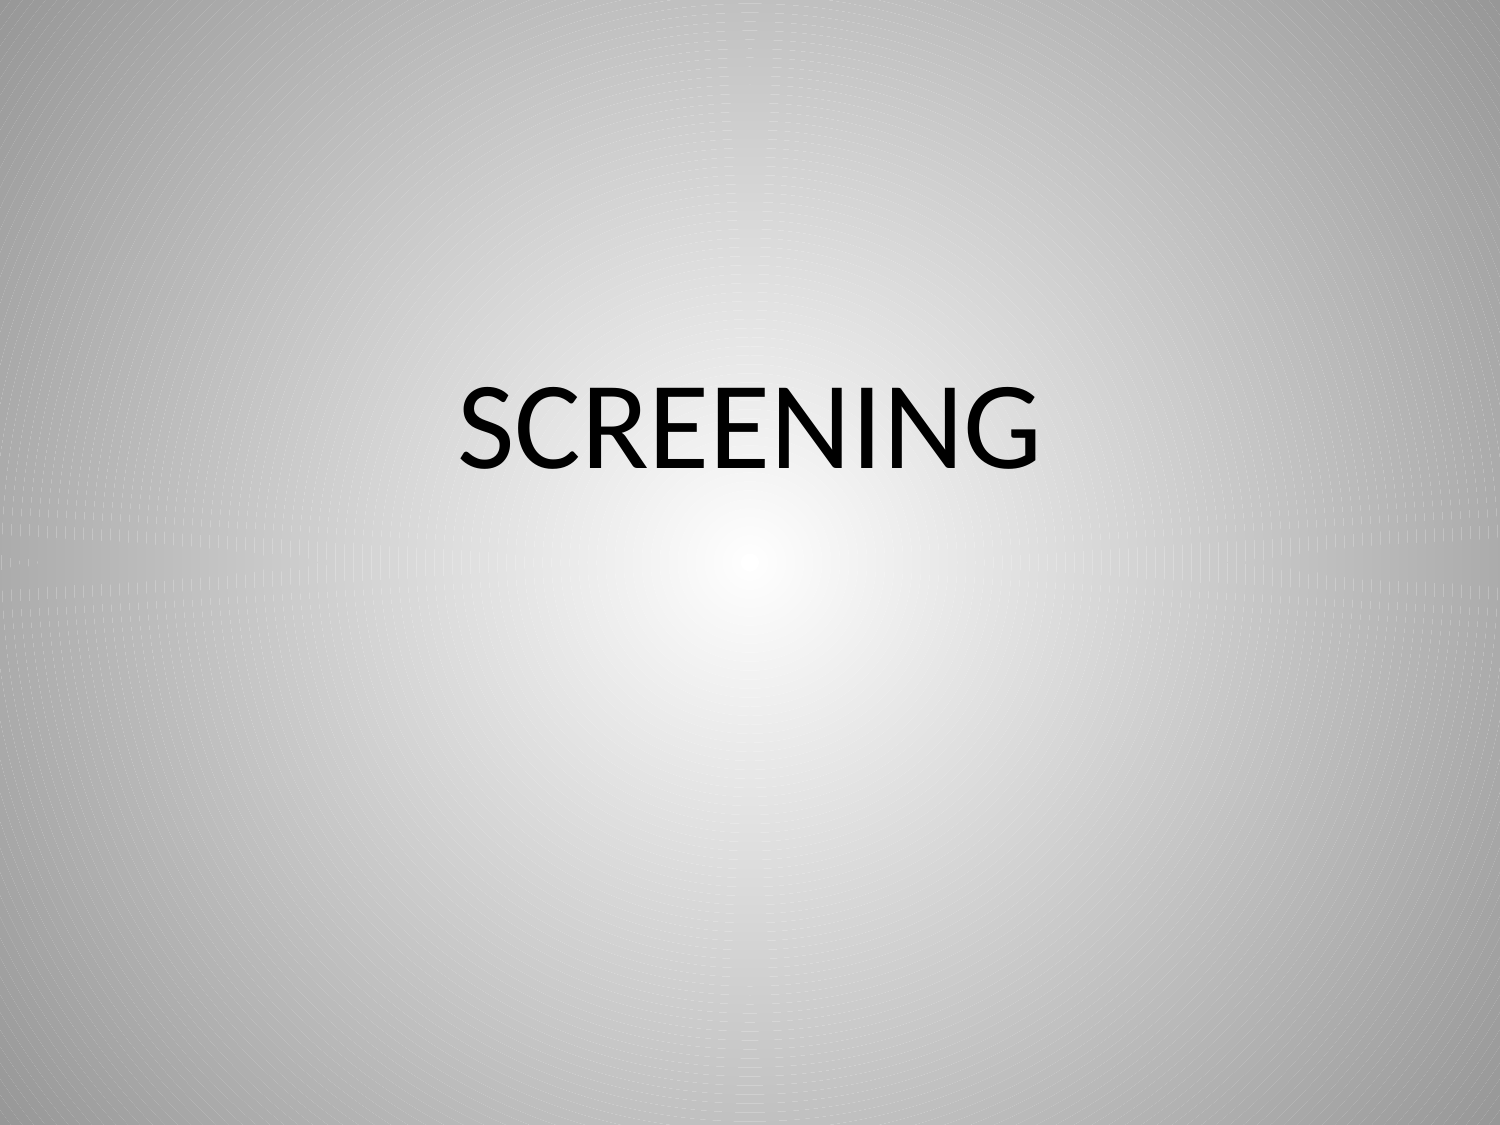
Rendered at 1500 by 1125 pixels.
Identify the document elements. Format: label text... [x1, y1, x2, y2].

title SCREENING [75, 325, 1425, 513]
